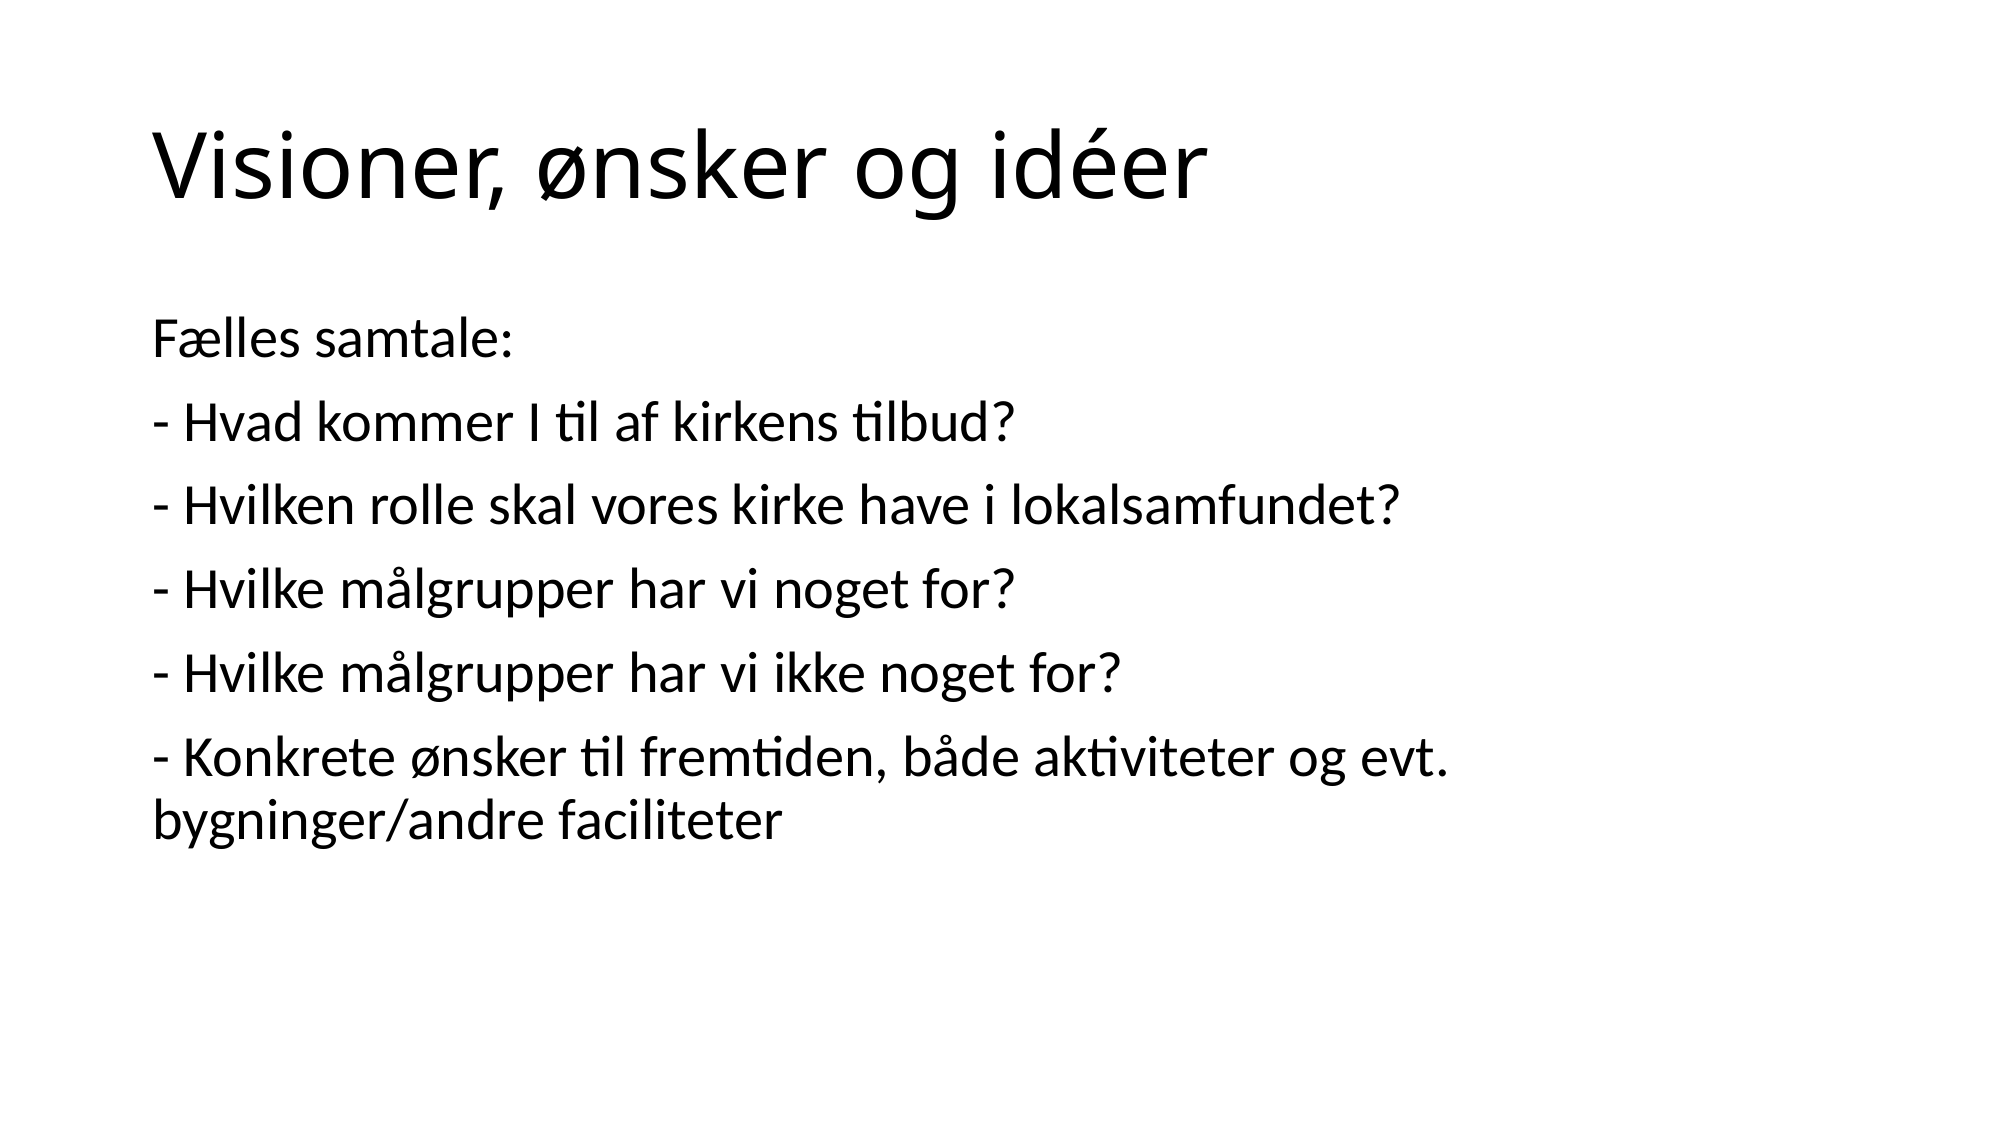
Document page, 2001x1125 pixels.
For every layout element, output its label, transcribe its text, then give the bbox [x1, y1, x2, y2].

list Fælles samtale: - Hvad kommer I til af kirkens tilbud? - Hvilken rolle skal vores kirke have i lokalsamfundet? - Hvilke målgrupper har vi noget for? - Hvilke målgrupper har vi ikke noget for? - Konkrete ønsker til fremtiden, både aktiviteter og evt. bygninger/andre faciliteter [137, 299, 1863, 1014]
title Visioner, ønsker og idéer [137, 59, 1863, 278]
